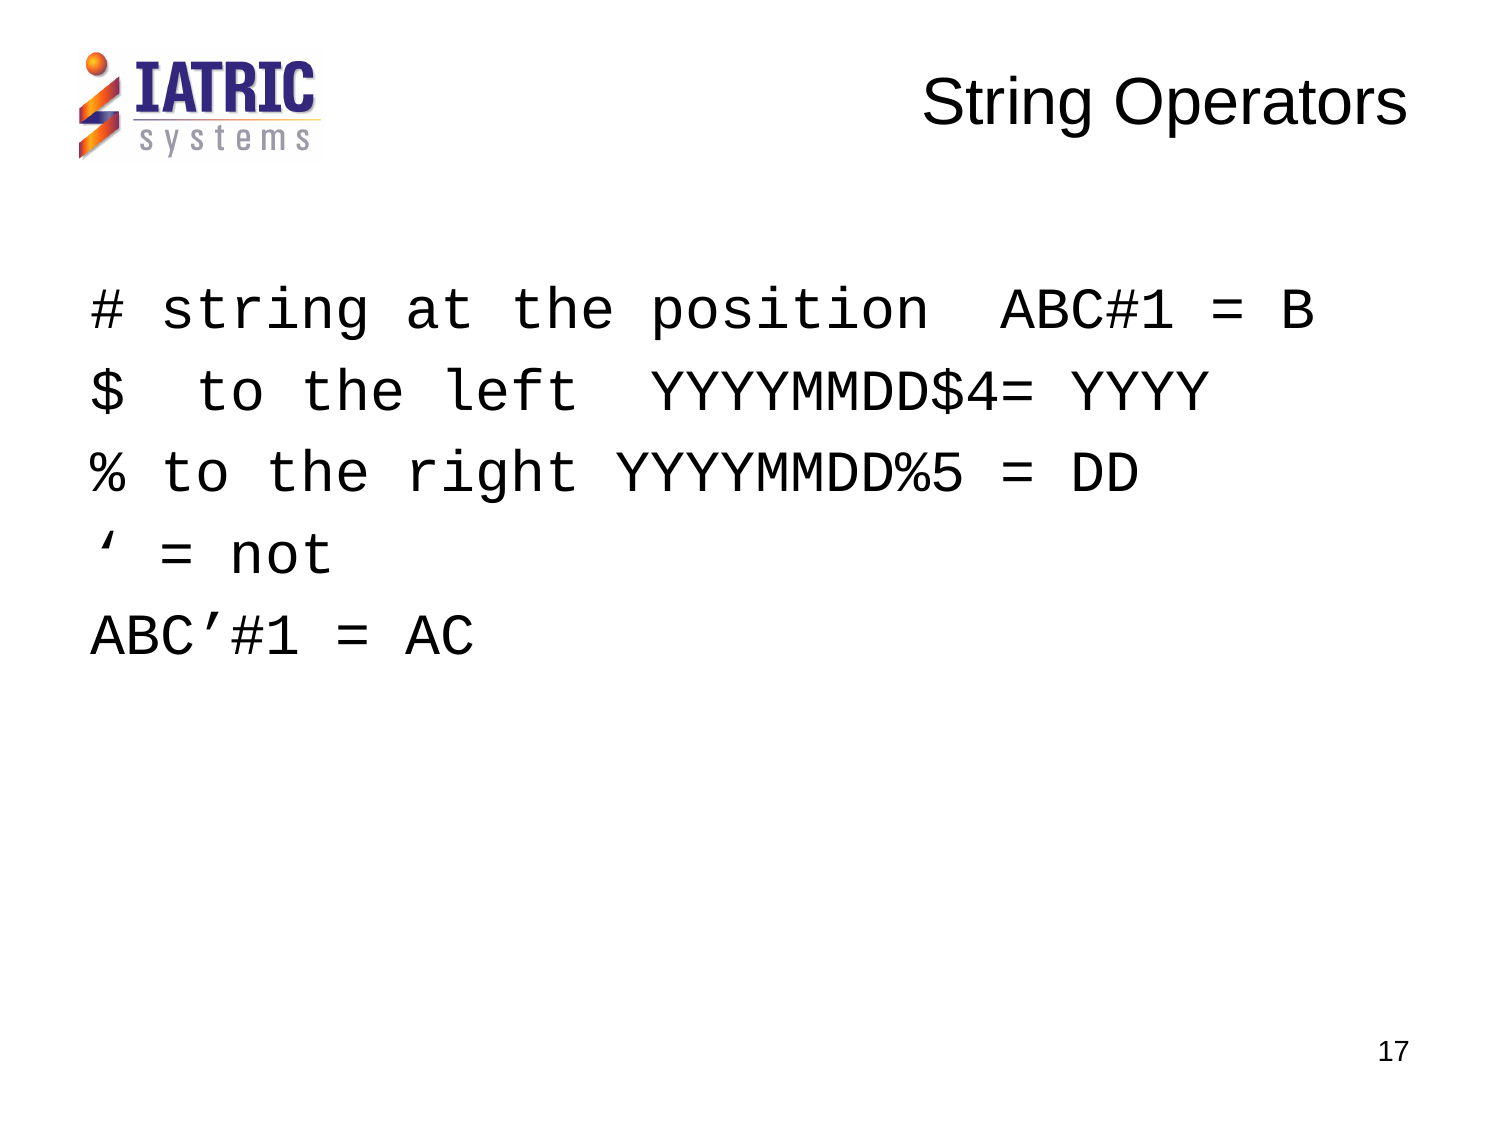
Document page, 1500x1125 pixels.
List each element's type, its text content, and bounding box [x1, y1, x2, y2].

picture [75, 150, 325, 162]
slide_number 17 [1074, 1024, 1426, 1103]
list # string at the position ABC#1 = B $ to the left YYYYMMDD$4= YYYY % to the right YYYYMMDD%5 = DD ‘ = not ABC’#1 = AC [75, 262, 1425, 1005]
title String Operators [75, 45, 1425, 150]
